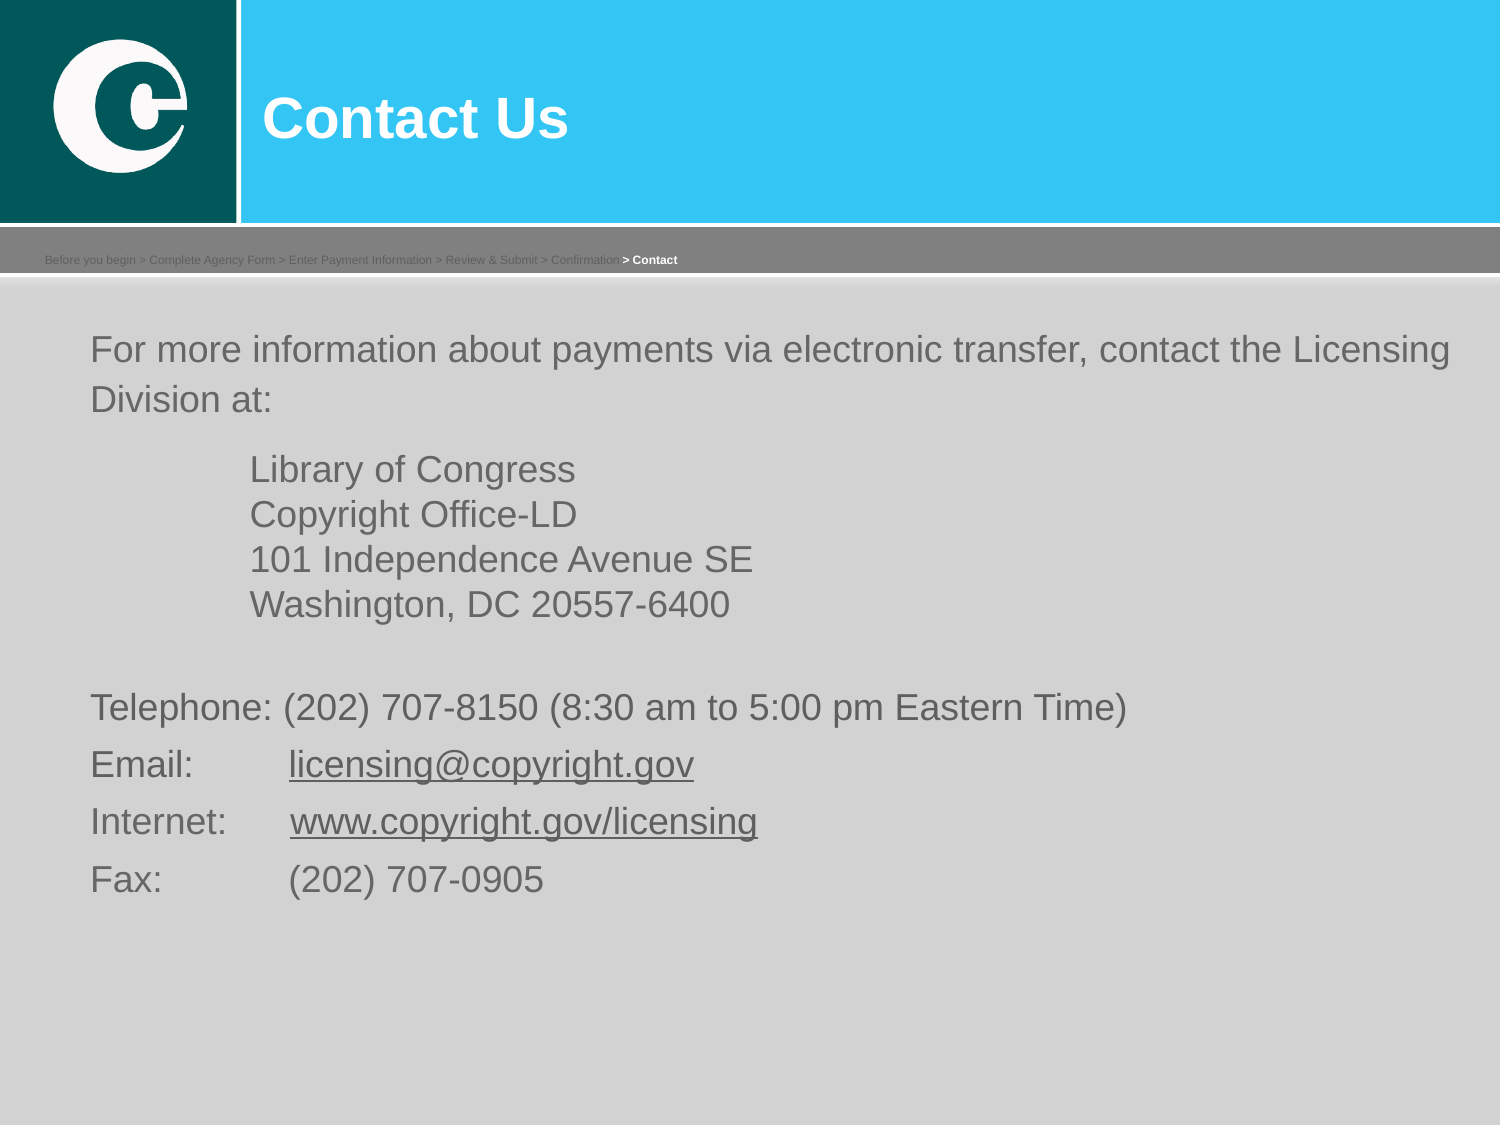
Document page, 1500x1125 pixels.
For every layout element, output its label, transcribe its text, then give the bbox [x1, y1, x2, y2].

picture [52, 38, 188, 175]
text_box Before you begin > Complete Agency Form > Enter Payment Information > Review & Submit > Confirmation > Contact [29, 230, 1480, 274]
list For more information about payments via electronic transfer, contact the Licensing Division at: Library of Congress Copyright Office-LD 101 Independence Avenue SE Washington, DC 20557-6400 Telephone: (202) 707-8150 (8:30 am to 5:00 pm Eastern Time) Email: licensing@copyright.gov Internet: www.copyright.gov/licensing Fax: (202) 707-0905 [75, 312, 1480, 1075]
title Contact Us [262, 0, 1463, 230]
